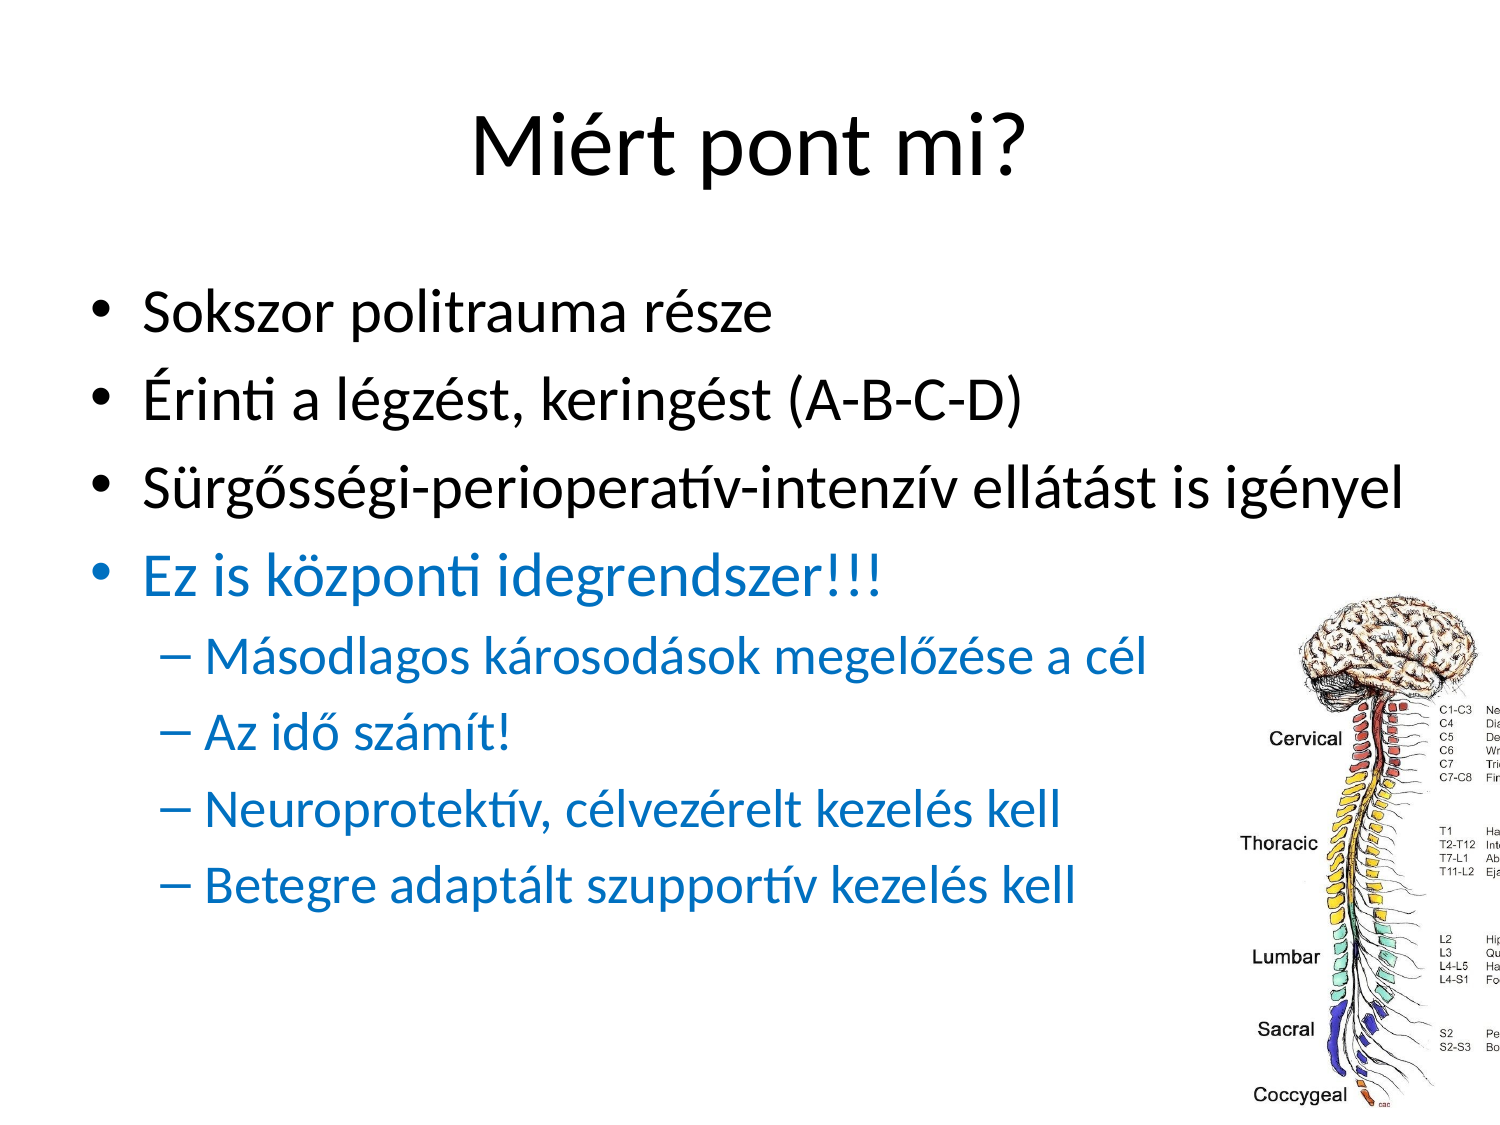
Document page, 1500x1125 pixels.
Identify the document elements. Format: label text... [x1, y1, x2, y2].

title Miért pont mi? [75, 45, 1425, 233]
list Sokszor politrauma része Érinti a légzést, keringést (A-B-C-D) Sürgősségi-perioperatív-intenzív ellátást is igényel Ez is központi idegrendszer!!! Másodlagos károsodások megelőzése a cél Az idő számít! Neuroprotektív, célvezérelt kezelés kell Betegre adaptált szupportív kezelés kell [75, 262, 1425, 1005]
picture [1224, 573, 1500, 1125]
